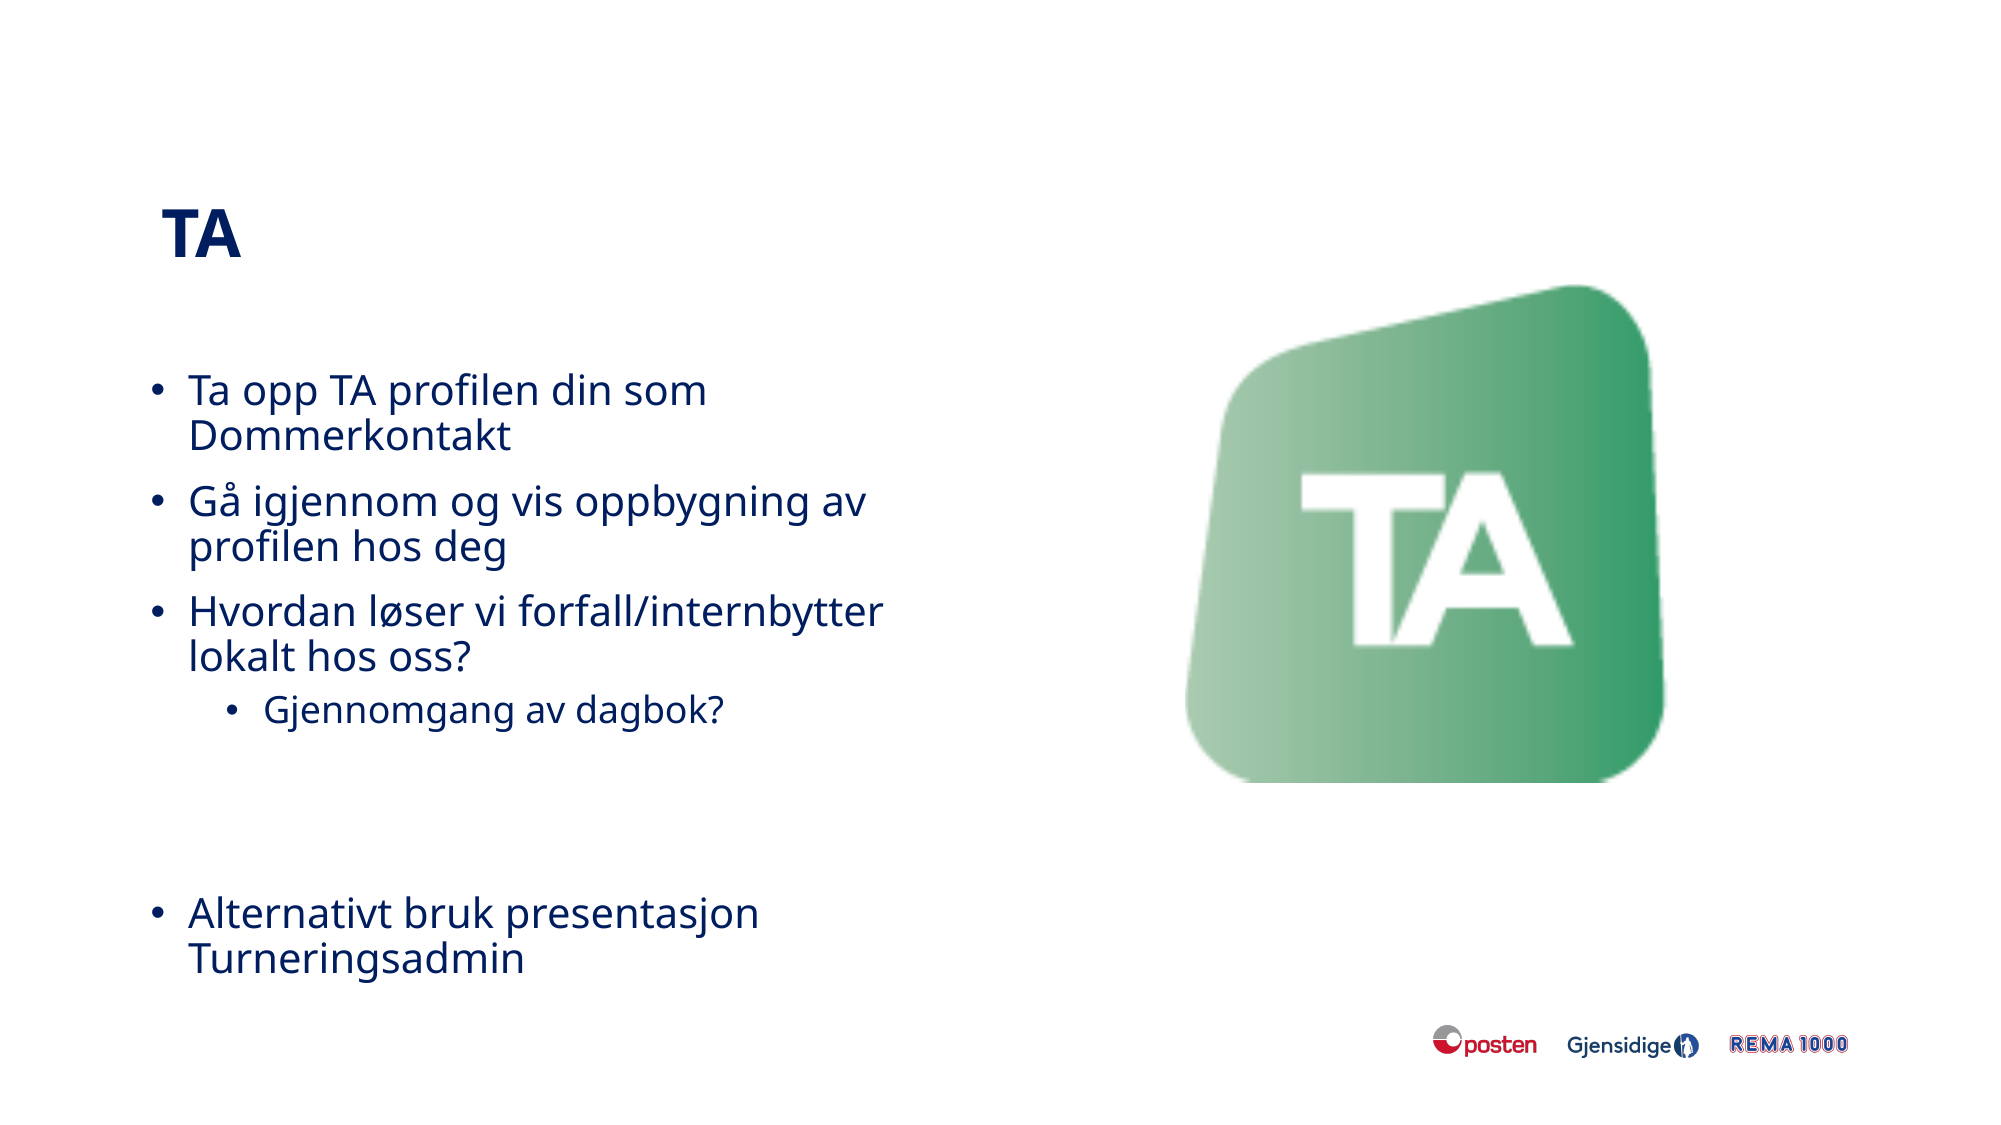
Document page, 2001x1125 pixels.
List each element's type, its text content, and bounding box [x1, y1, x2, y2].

picture [1433, 1025, 1848, 1058]
list Ta opp TA profilen din som Dommerkontakt Gå igjennom og vis oppbygning av profilen hos deg Hvordan løser vi forfall/internbytter lokalt hos oss? Gjennomgang av dagbok? Alternativt bruk presentasjon Turneringsadmin [150, 369, 981, 977]
title TA [146, 150, 981, 321]
picture [1014, 150, 1854, 980]
